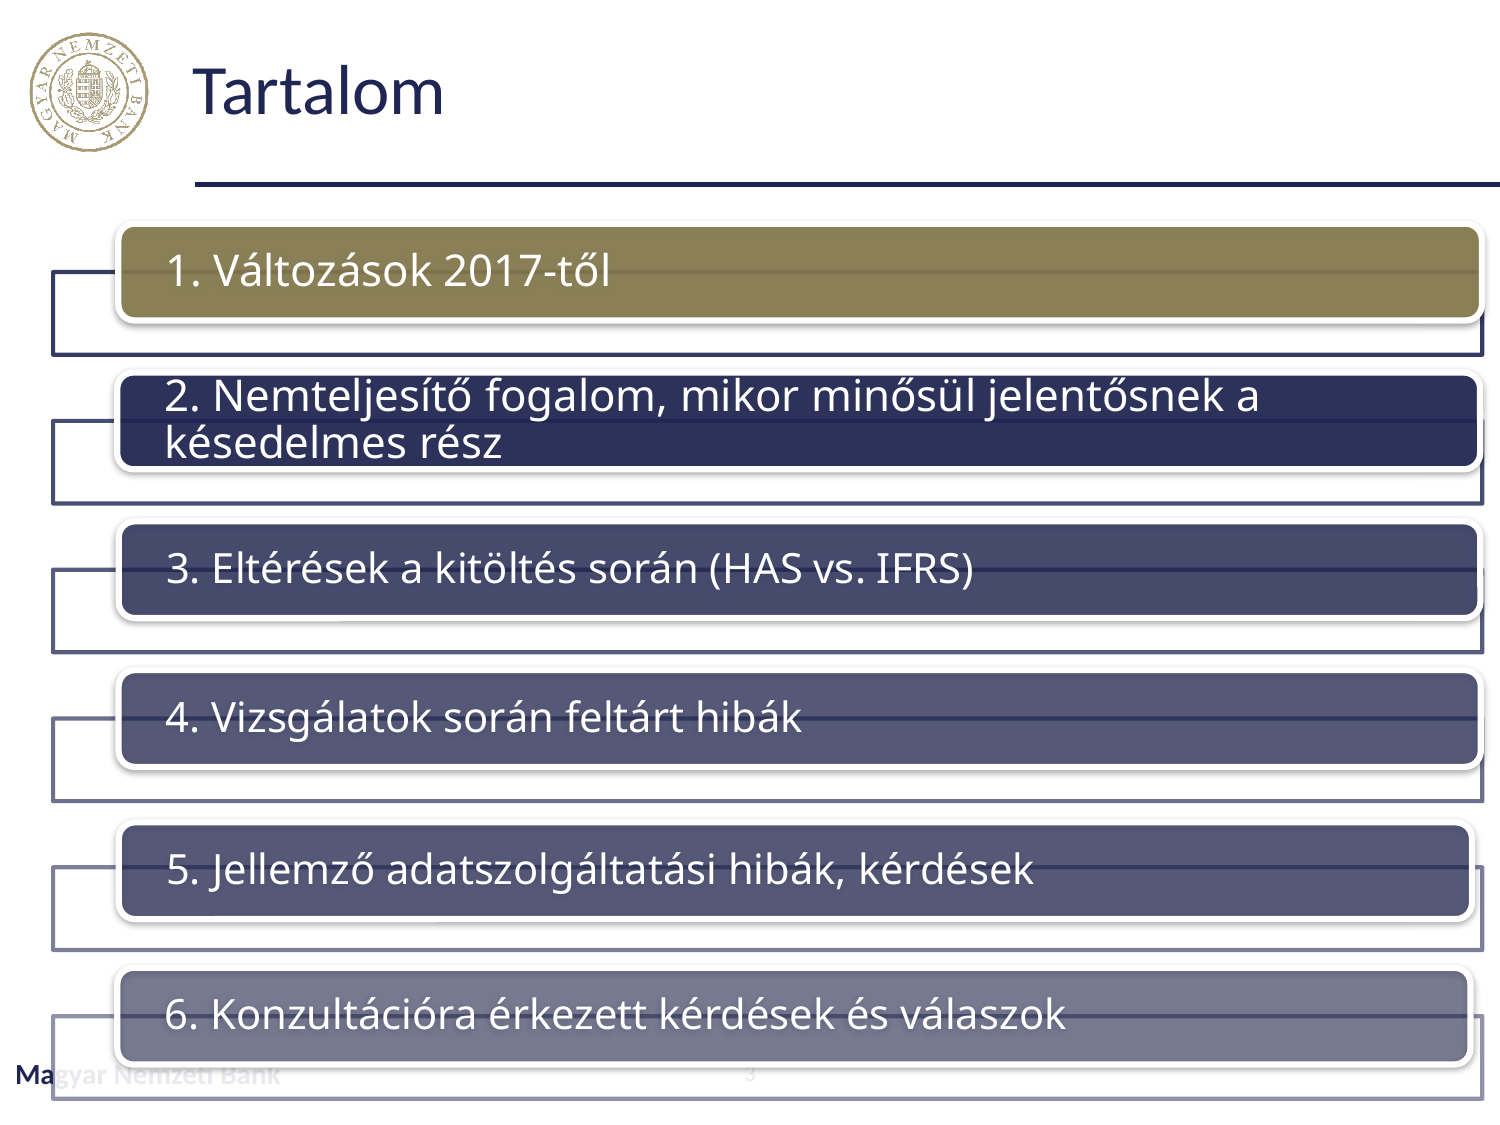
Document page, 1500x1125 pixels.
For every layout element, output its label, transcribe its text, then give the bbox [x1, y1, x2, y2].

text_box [52, 219, 1483, 1103]
picture [17, 21, 161, 165]
footer Magyar Nemzeti Bank [0, 1042, 47, 1103]
title Tartalom [177, 29, 1400, 155]
